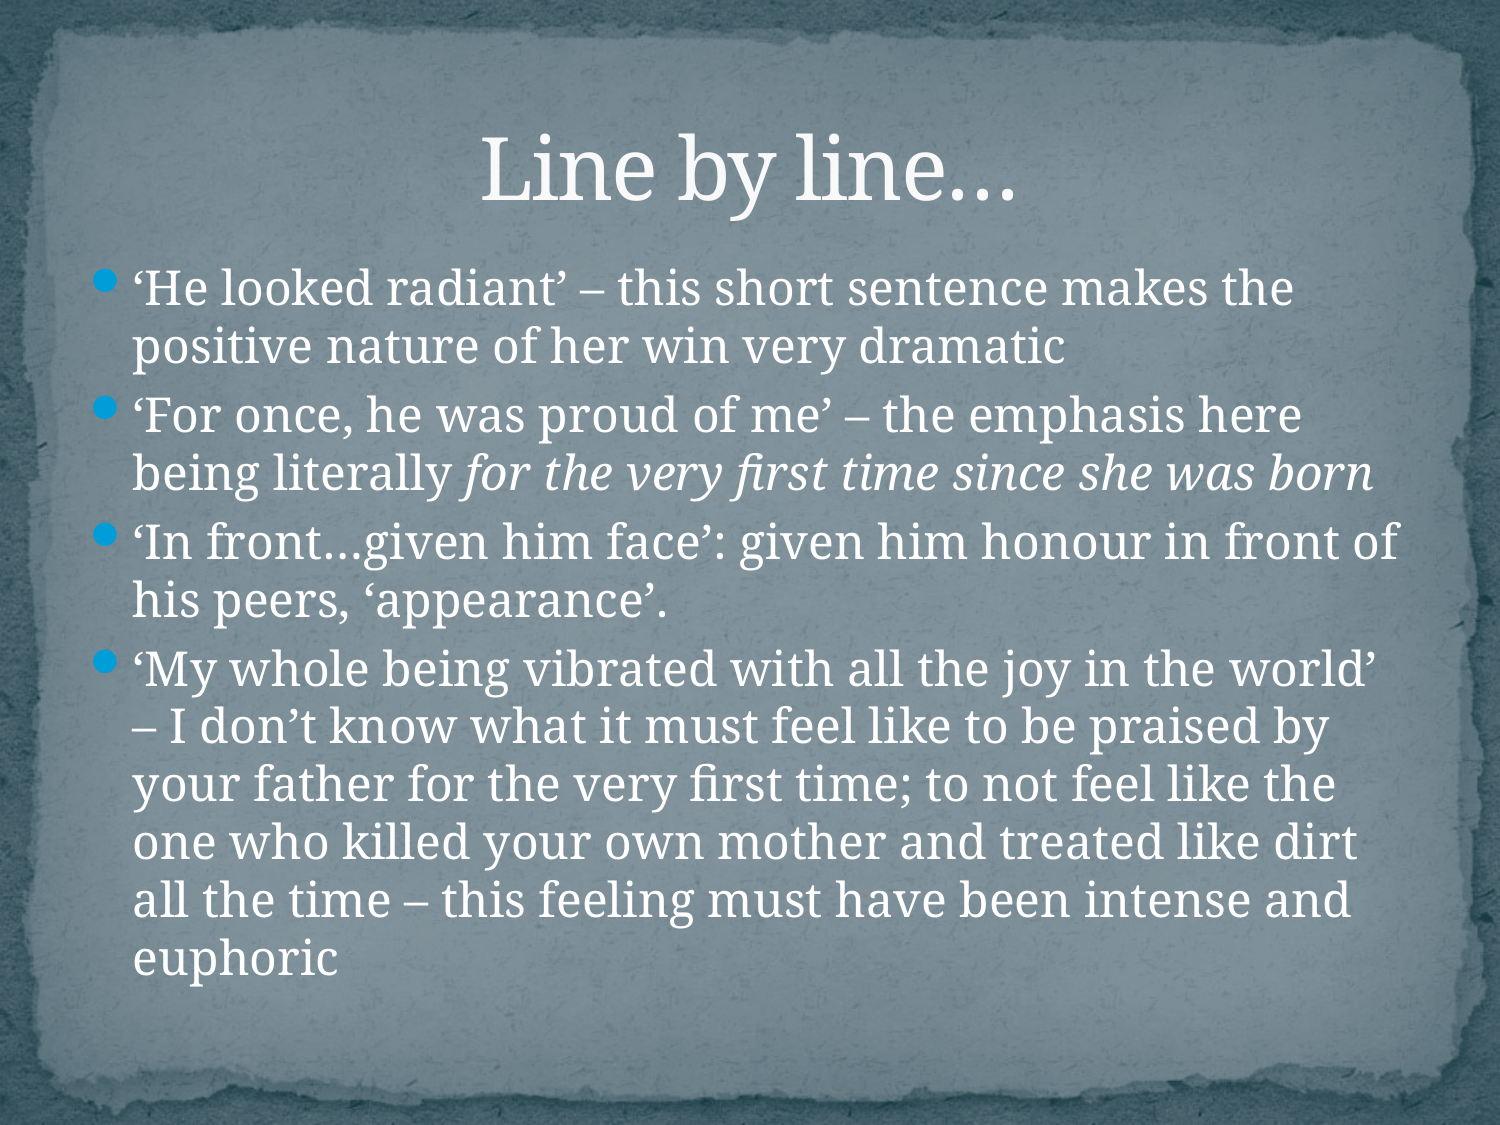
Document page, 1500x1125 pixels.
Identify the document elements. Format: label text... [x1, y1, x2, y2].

title Line by line… [74, 24, 1425, 225]
list ‘He looked radiant’ – this short sentence makes the positive nature of her win very dramatic ‘For once, he was proud of me’ – the emphasis here being literally for the very first time since she was born ‘In front…given him face’: given him honour in front of his peers, ‘appearance’. ‘My whole being vibrated with all the joy in the world’ – I don’t know what it must feel like to be praised by your father for the very first time; to not feel like the one who killed your own mother and treated like dirt all the time – this feeling must have been intense and euphoric [75, 249, 1425, 1000]
